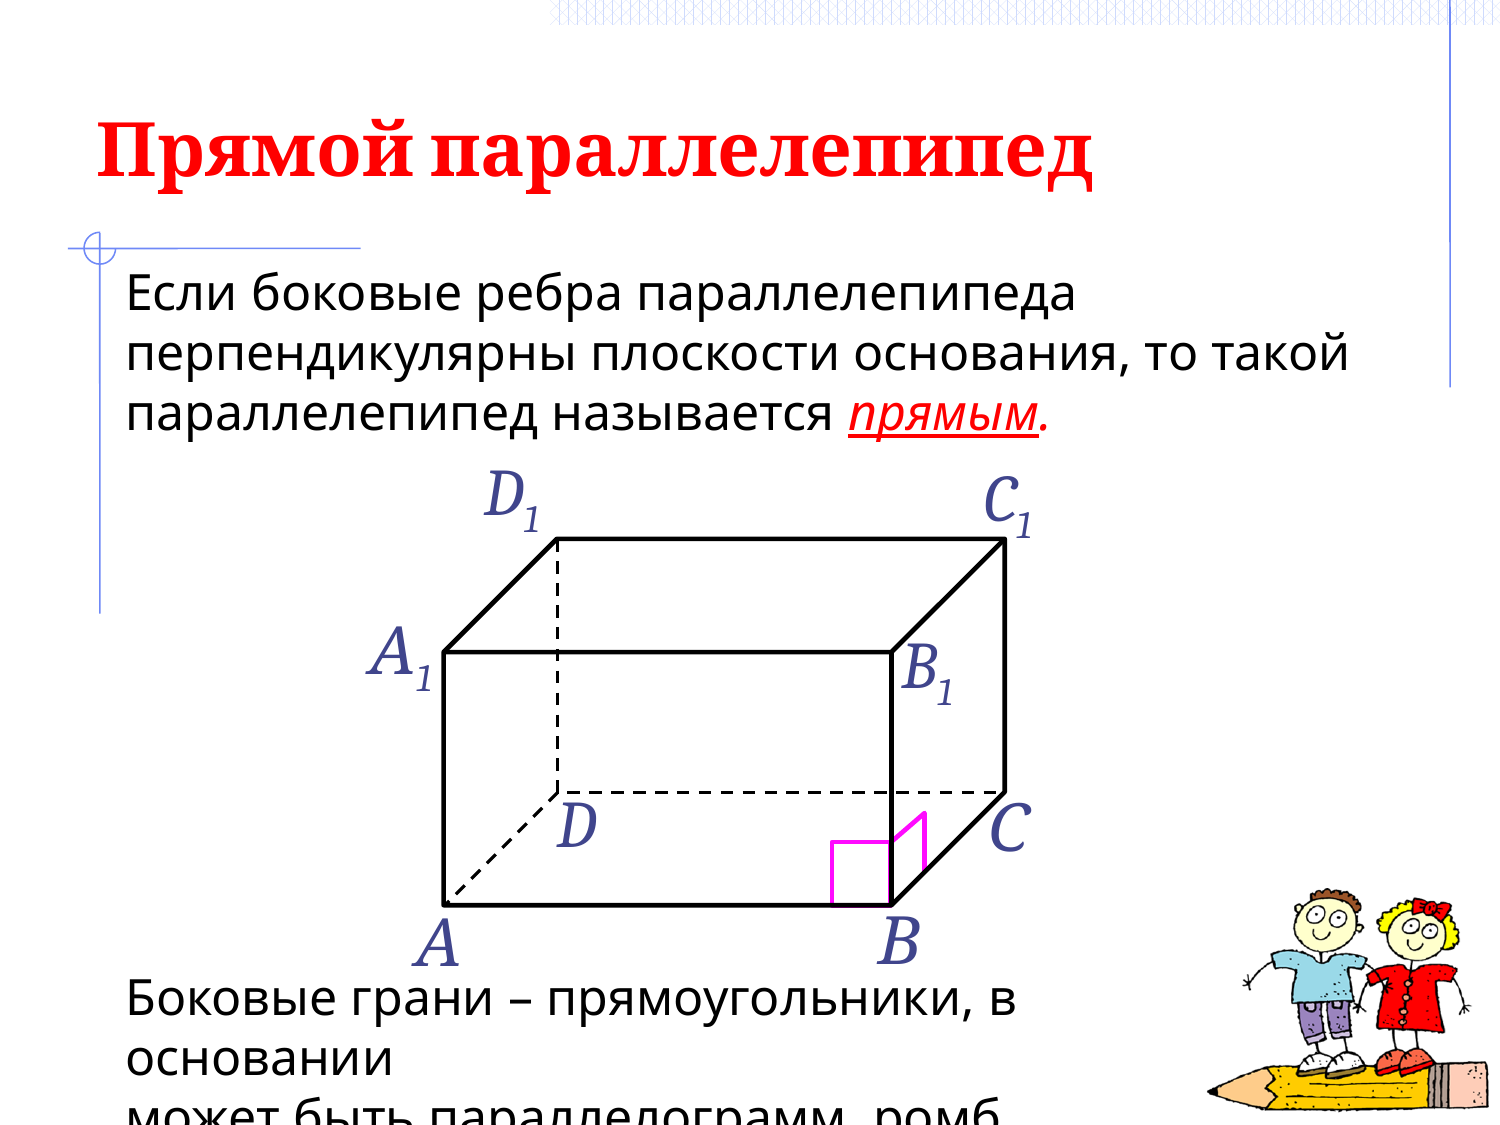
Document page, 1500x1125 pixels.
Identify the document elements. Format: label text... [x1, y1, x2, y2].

text_box Прямой параллелепипед [81, 93, 1264, 199]
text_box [354, 441, 1082, 989]
text_box Если боковые ребра параллелепипеда перпендикулярны плоскости основания, то такой параллелепипед называется прямым. [110, 252, 1414, 448]
picture [1206, 888, 1489, 1113]
text_box Боковые грани – прямоугольники, в основании может быть параллелограмм, ромб [110, 958, 1235, 1125]
